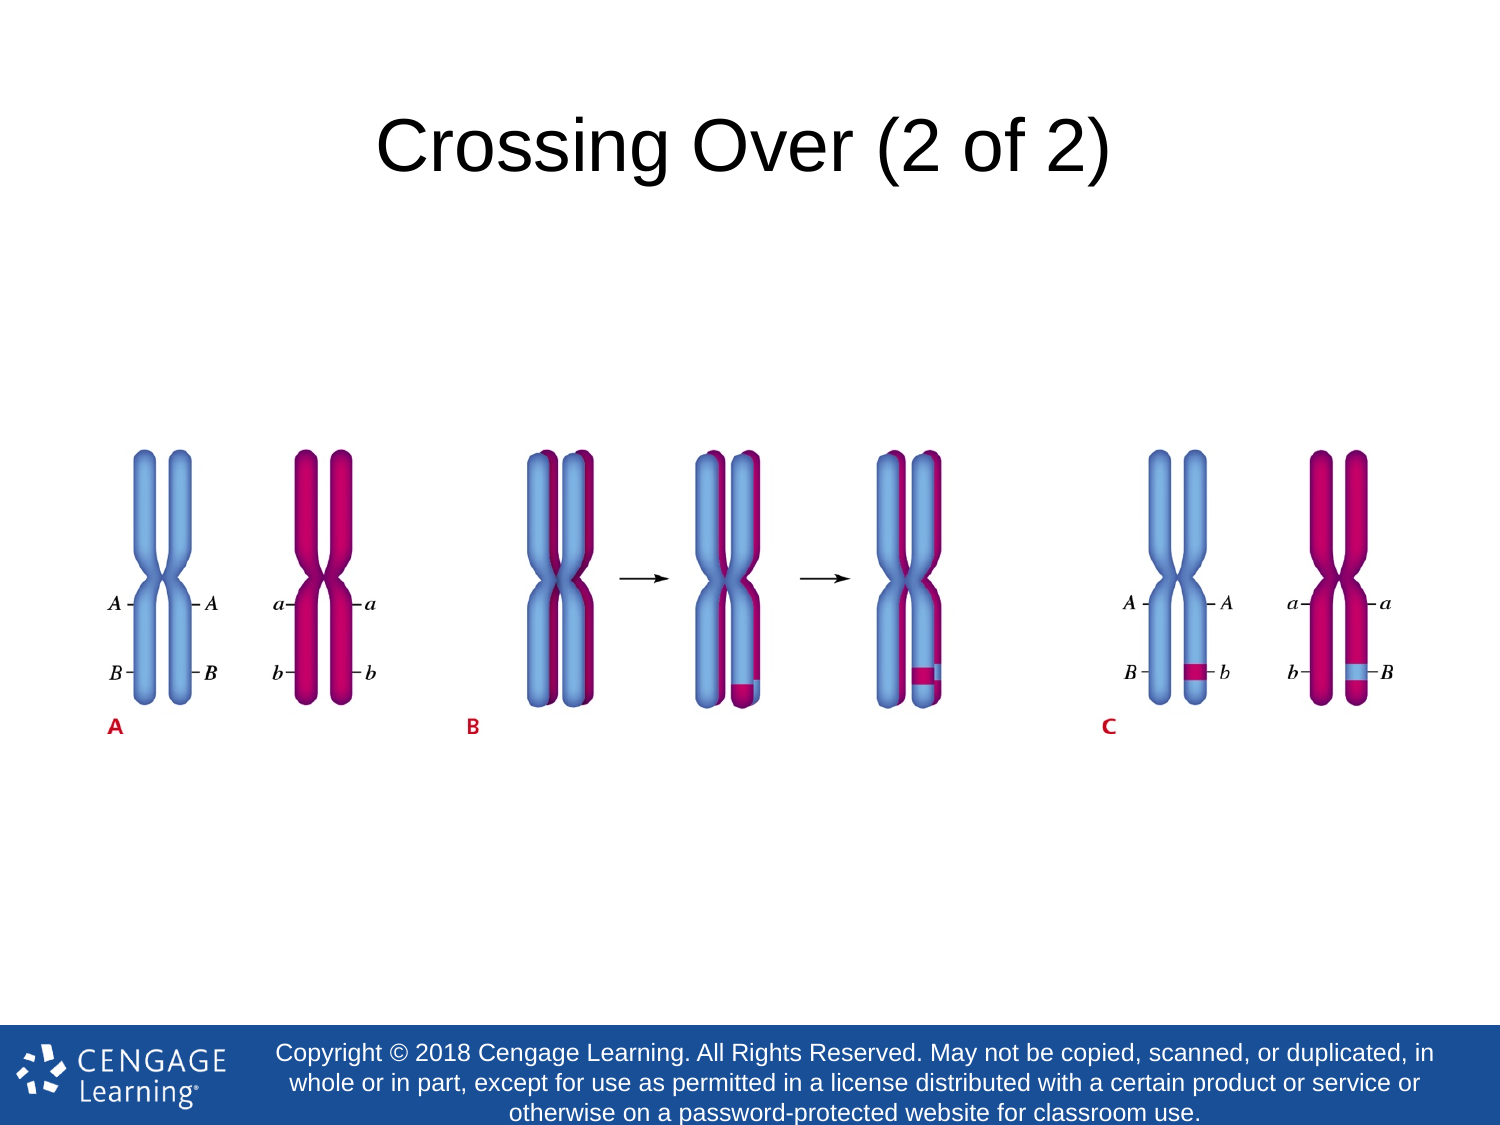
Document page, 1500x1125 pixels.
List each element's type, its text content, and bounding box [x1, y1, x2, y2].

title Crossing Over (2 of 2) [85, 58, 1403, 224]
picture [106, 449, 1394, 734]
picture [12, 1040, 229, 1113]
